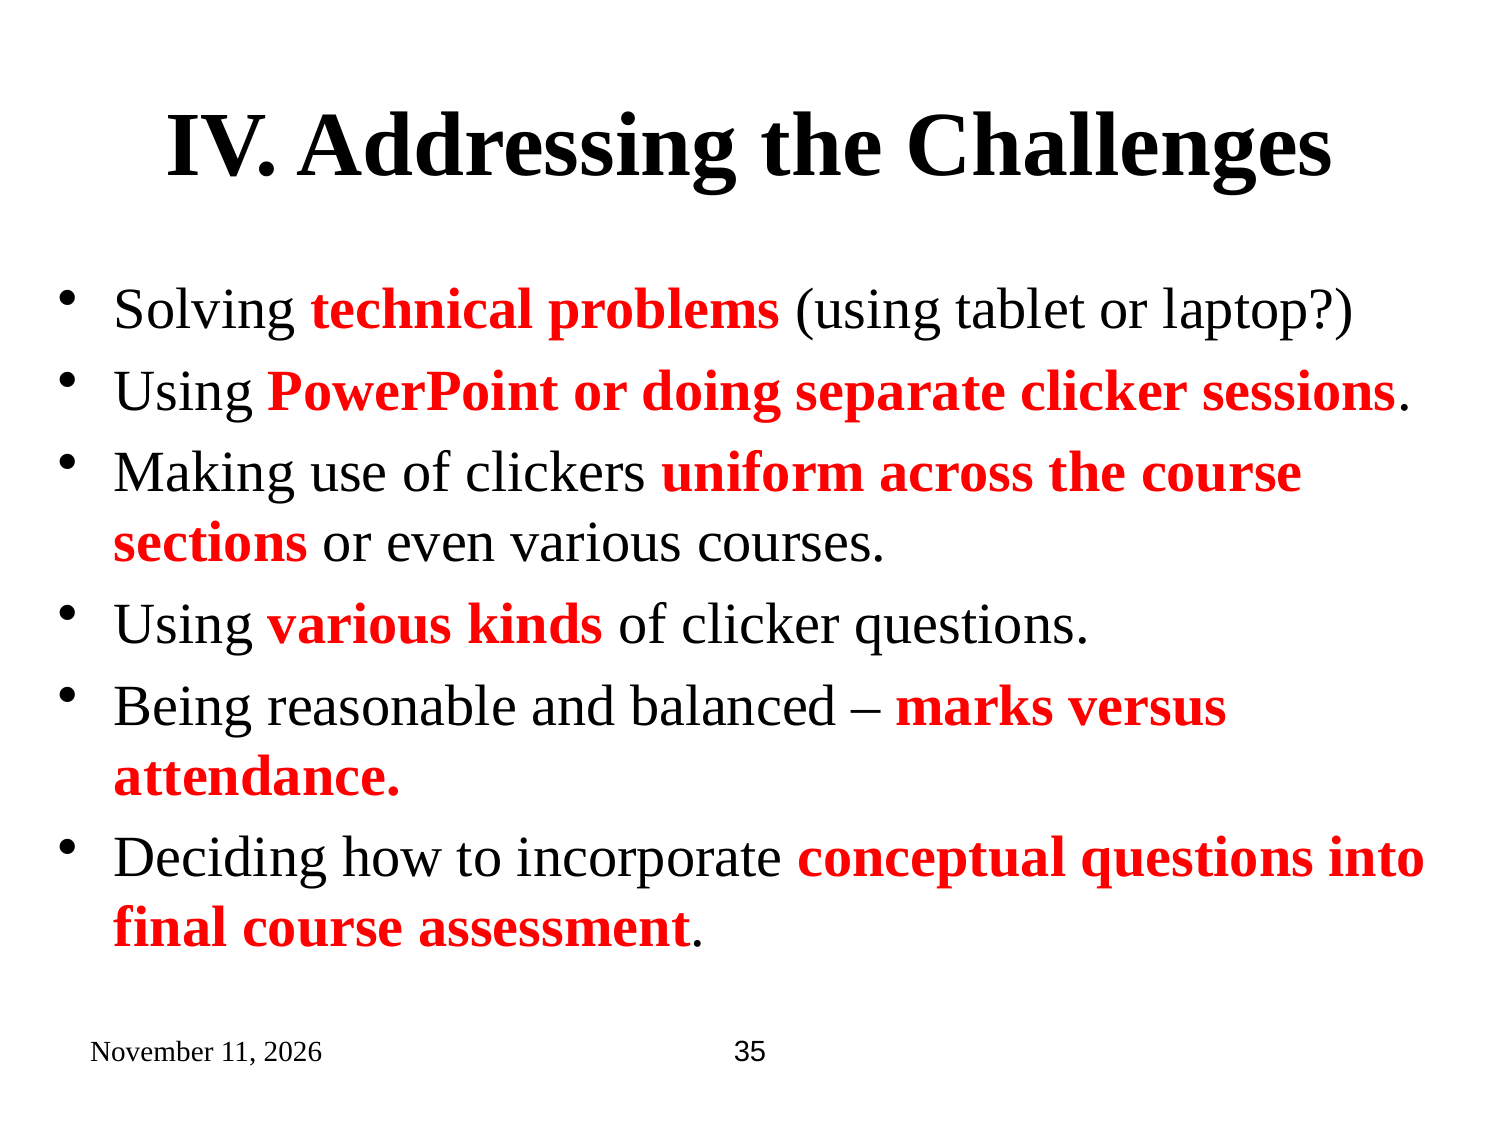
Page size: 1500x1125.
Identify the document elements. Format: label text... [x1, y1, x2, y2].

title IV. Addressing the Challenges [74, 44, 1426, 233]
text_box 35 [512, 1024, 988, 1103]
list Solving technical problems (using tablet or laptop?) Using PowerPoint or doing separate clicker sessions. Making use of clickers uniform across the course sections or even various courses. Using various kinds of clicker questions. Being reasonable and balanced – marks versus attendance. Deciding how to incorporate conceptual questions into final course assessment. [42, 262, 1468, 1006]
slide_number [74, 1024, 426, 1103]
